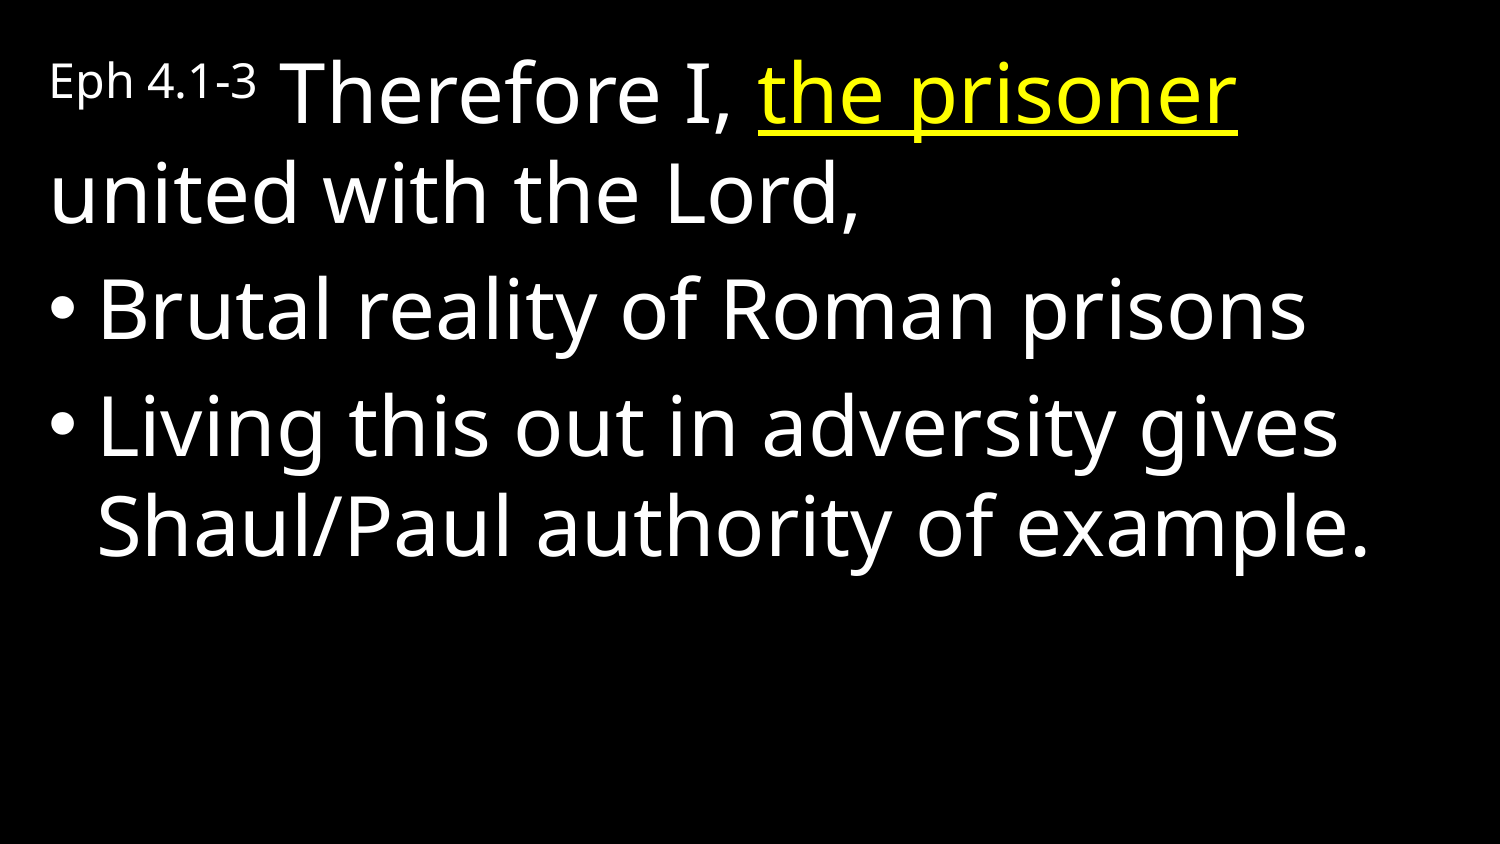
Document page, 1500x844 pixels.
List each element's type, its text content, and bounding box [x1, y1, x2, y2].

subtitle Eph 4.1-3 Therefore I, the prisoner united with the Lord, Brutal reality of Roman prisons Living this out in adversity gives Shaul/Paul authority of example. [37, 34, 1463, 822]
